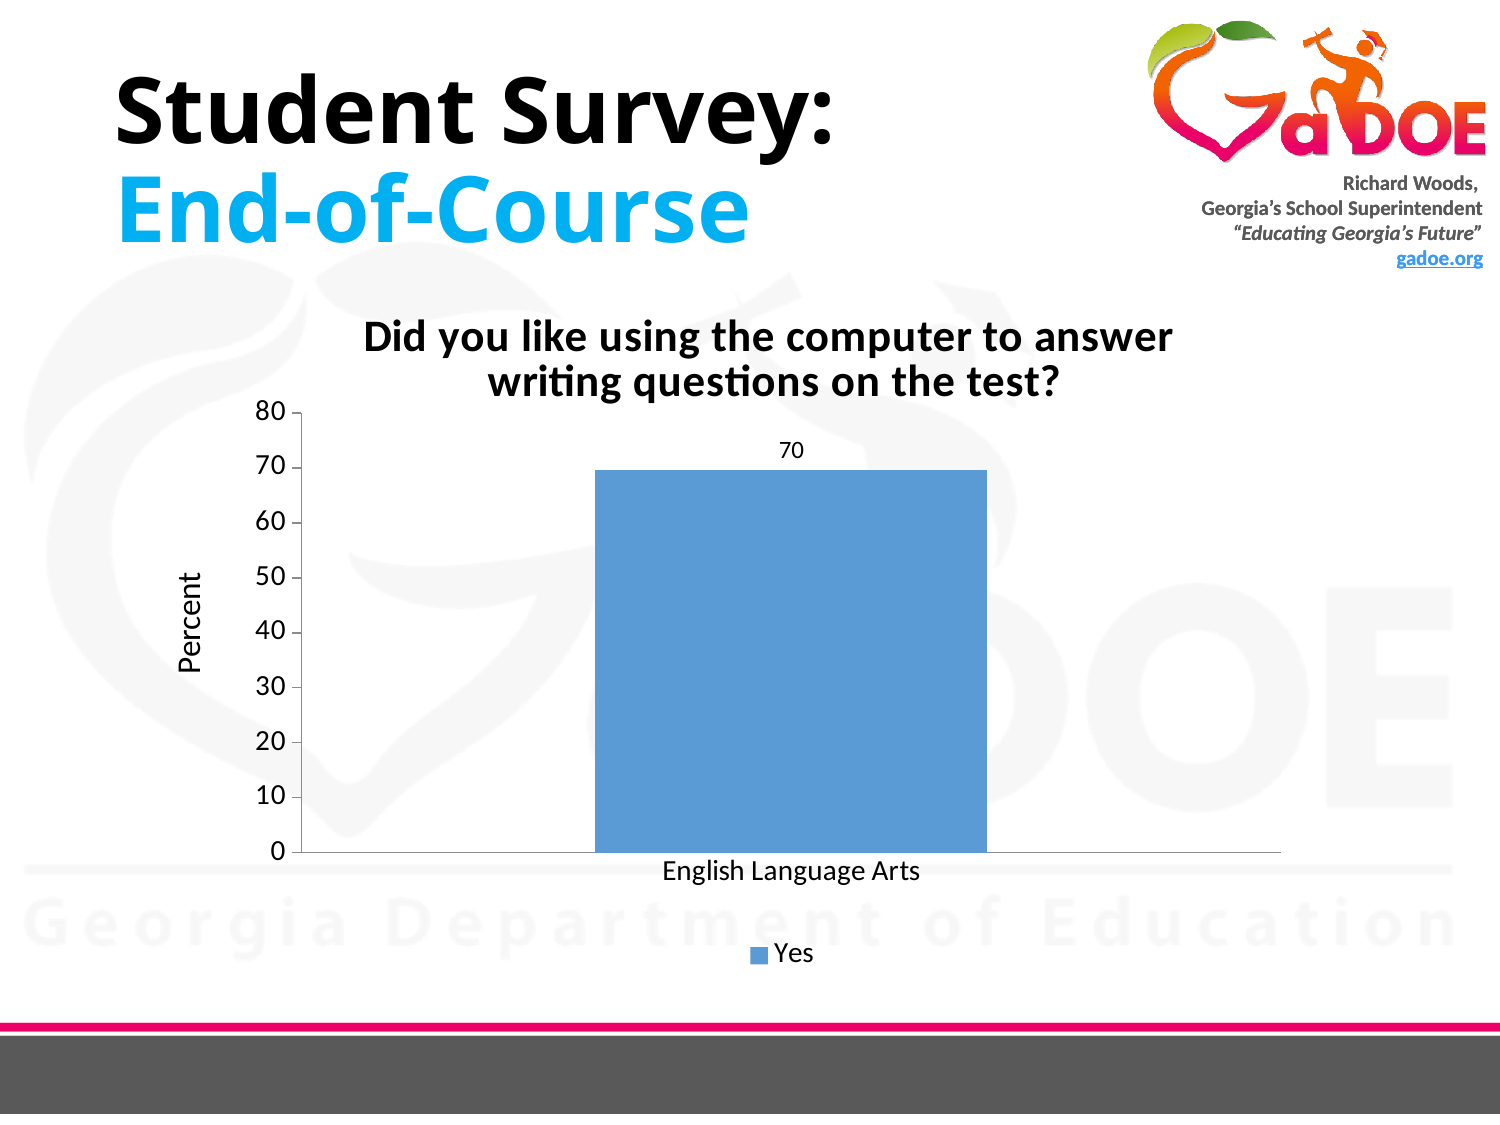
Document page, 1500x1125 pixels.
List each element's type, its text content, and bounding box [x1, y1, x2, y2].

picture [1135, 8, 1499, 164]
picture [19, 235, 1473, 980]
title Student Survey: End-of-Course [99, 54, 1136, 273]
chart [86, 299, 1397, 1014]
